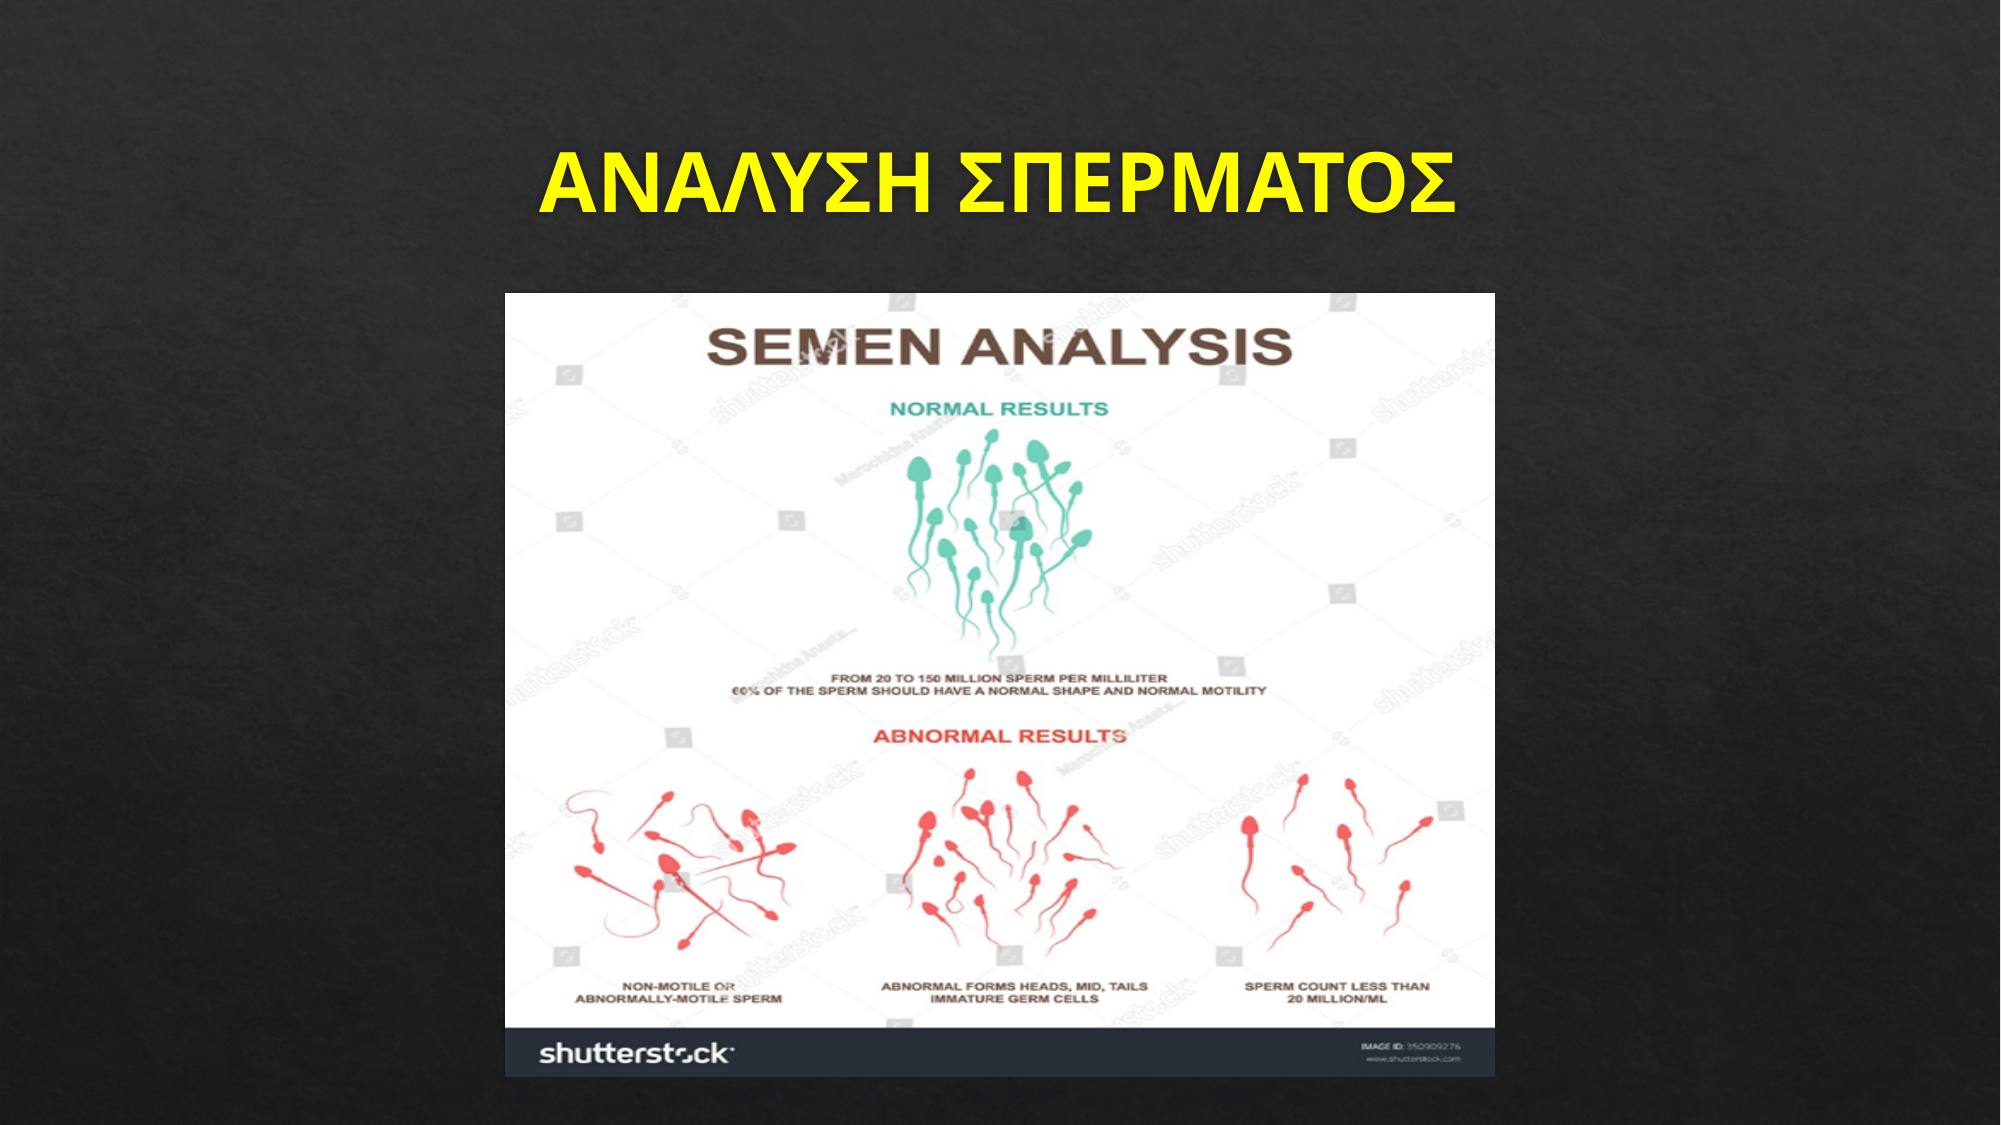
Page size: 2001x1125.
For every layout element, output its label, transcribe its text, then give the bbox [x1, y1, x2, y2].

title ΑΝΑΛΥΣΗ ΣΠΕΡΜΑΤΟΣ [149, 99, 1849, 260]
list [505, 293, 1495, 1077]
